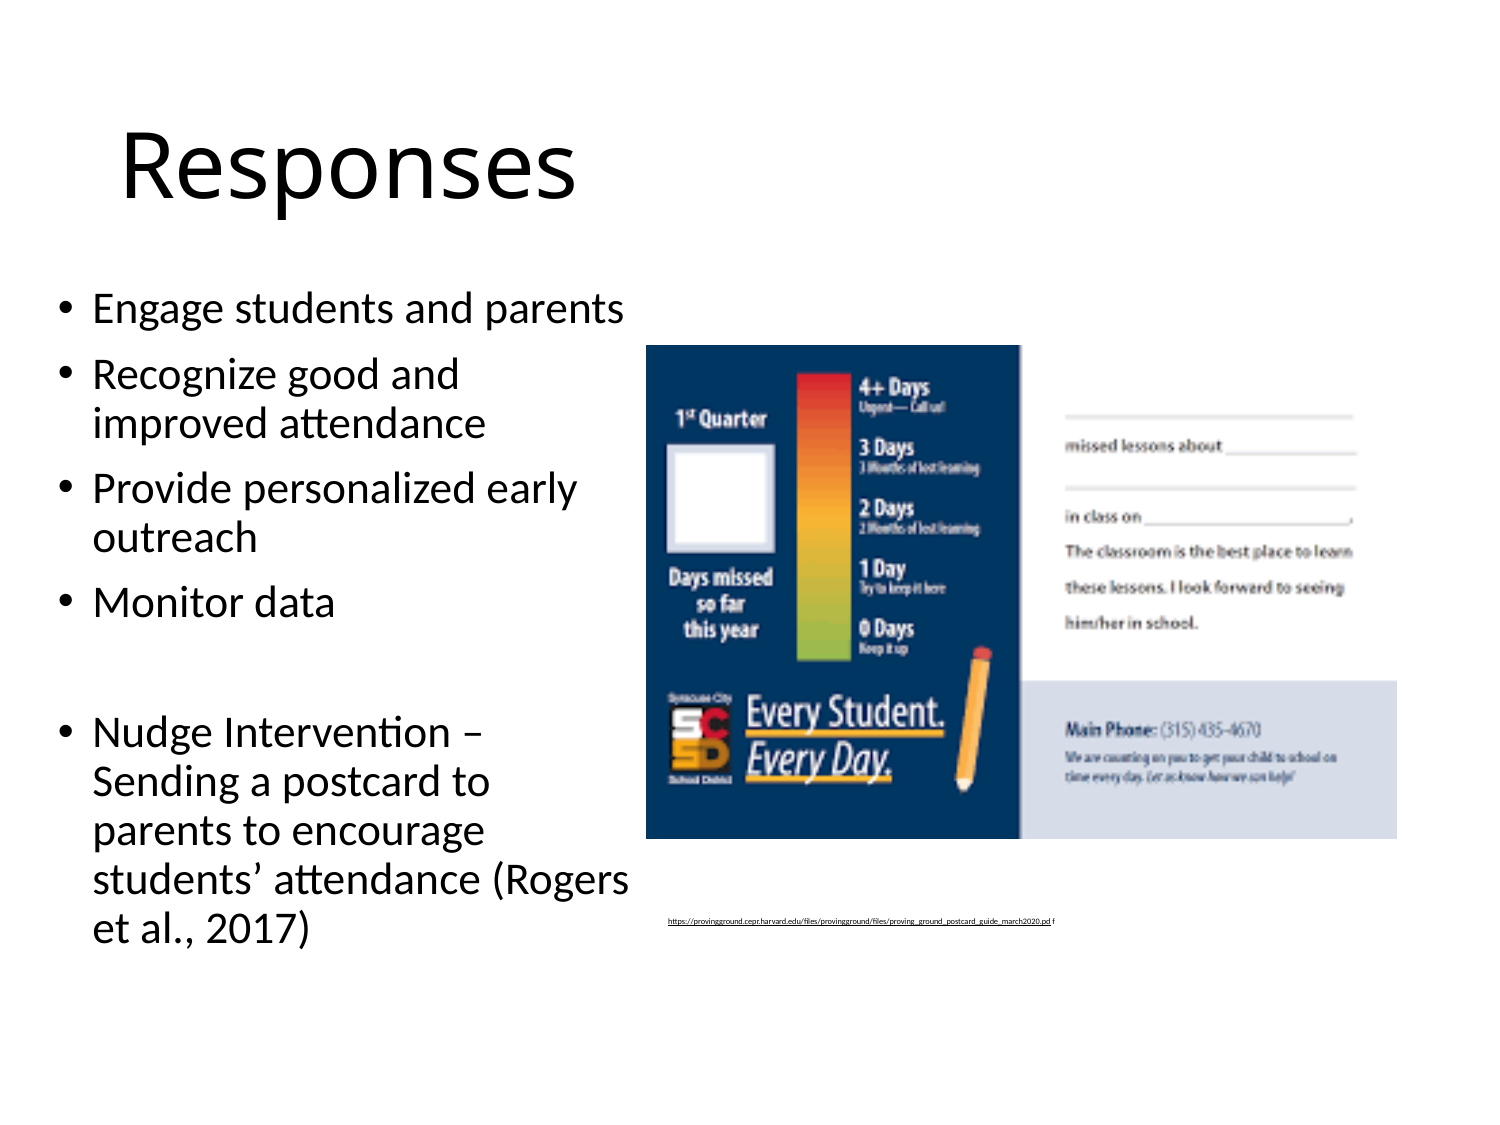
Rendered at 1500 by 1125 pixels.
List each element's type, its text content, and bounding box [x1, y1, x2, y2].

picture [645, 345, 1397, 839]
list Engage students and parents Recognize good and improved attendance Provide personalized early outreach Monitor data Nudge Intervention – Sending a postcard to parents to encourage students’ attendance (Rogers et al., 2017) [42, 277, 647, 992]
text_box https://provingground.cepr.harvard.edu/files/provingground/files/proving_ground_postcard_guide_march2020.pd f [653, 908, 1457, 934]
title Responses [103, 59, 1397, 278]
